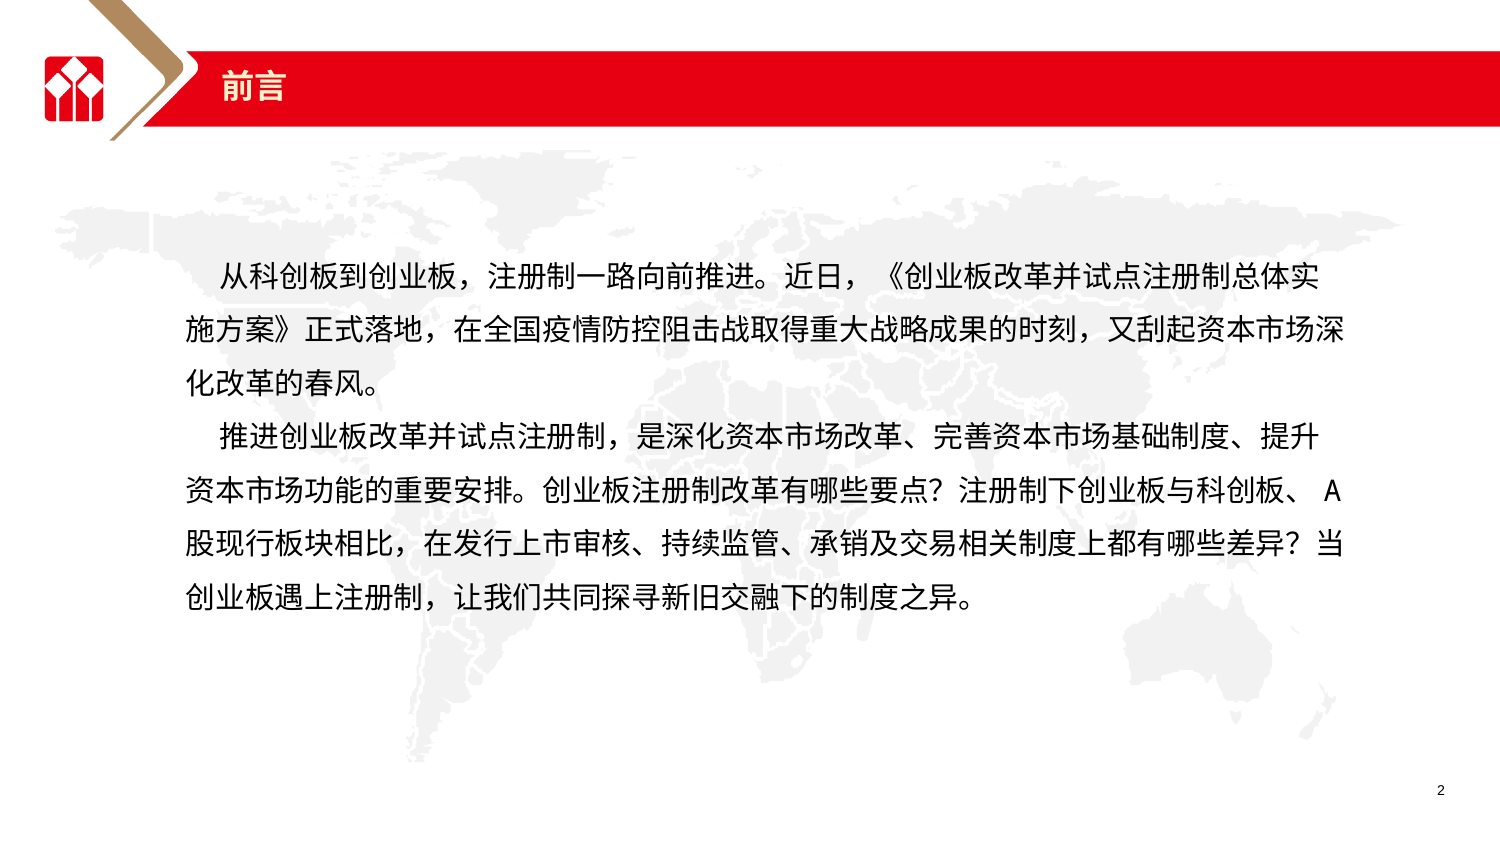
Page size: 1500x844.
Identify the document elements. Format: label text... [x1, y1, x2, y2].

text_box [54, 149, 1408, 768]
picture [0, 0, 1500, 844]
text_box 前言 [206, 57, 1420, 115]
